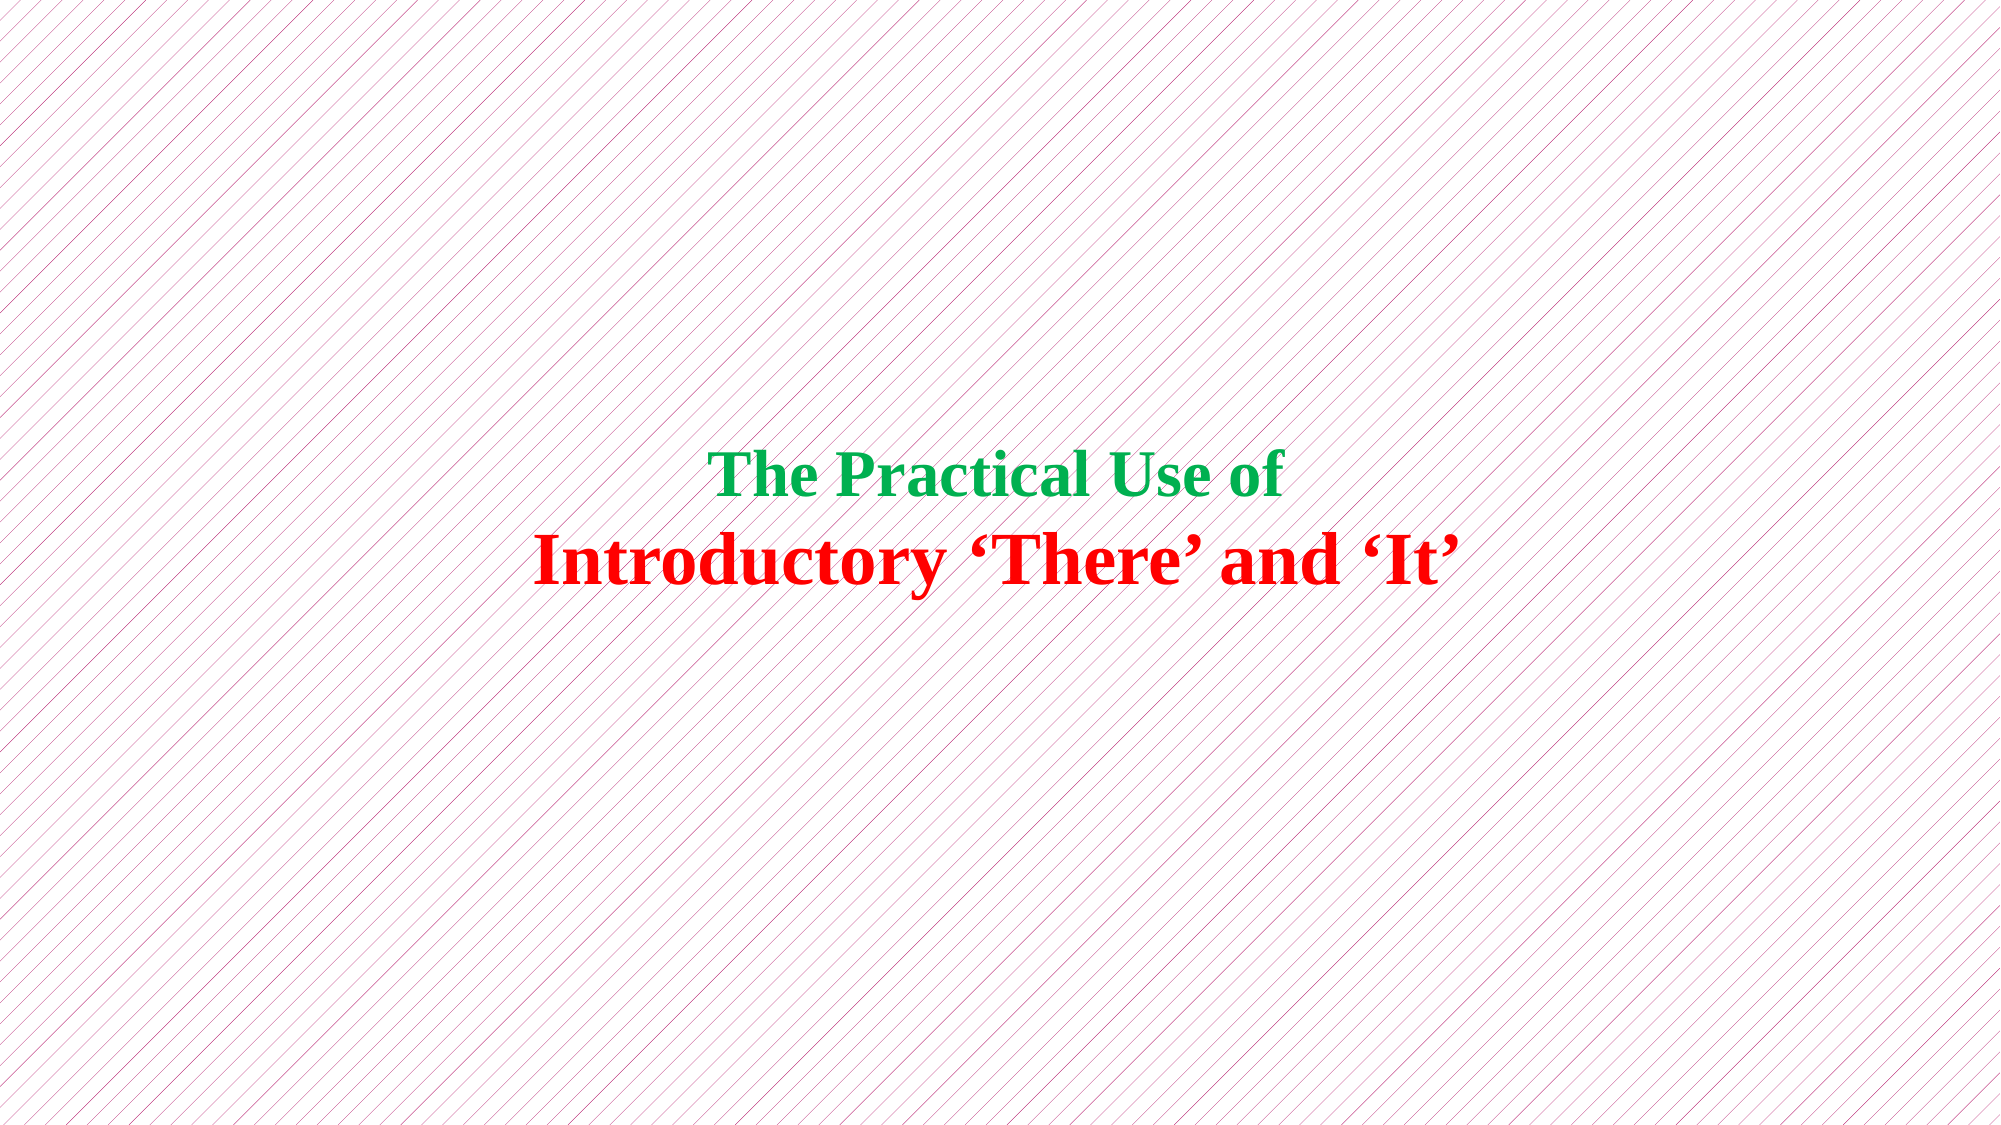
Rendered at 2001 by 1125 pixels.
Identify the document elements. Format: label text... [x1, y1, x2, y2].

text_box The Practical Use of Introductory ‘There’ and ‘It’ [512, 422, 1498, 608]
